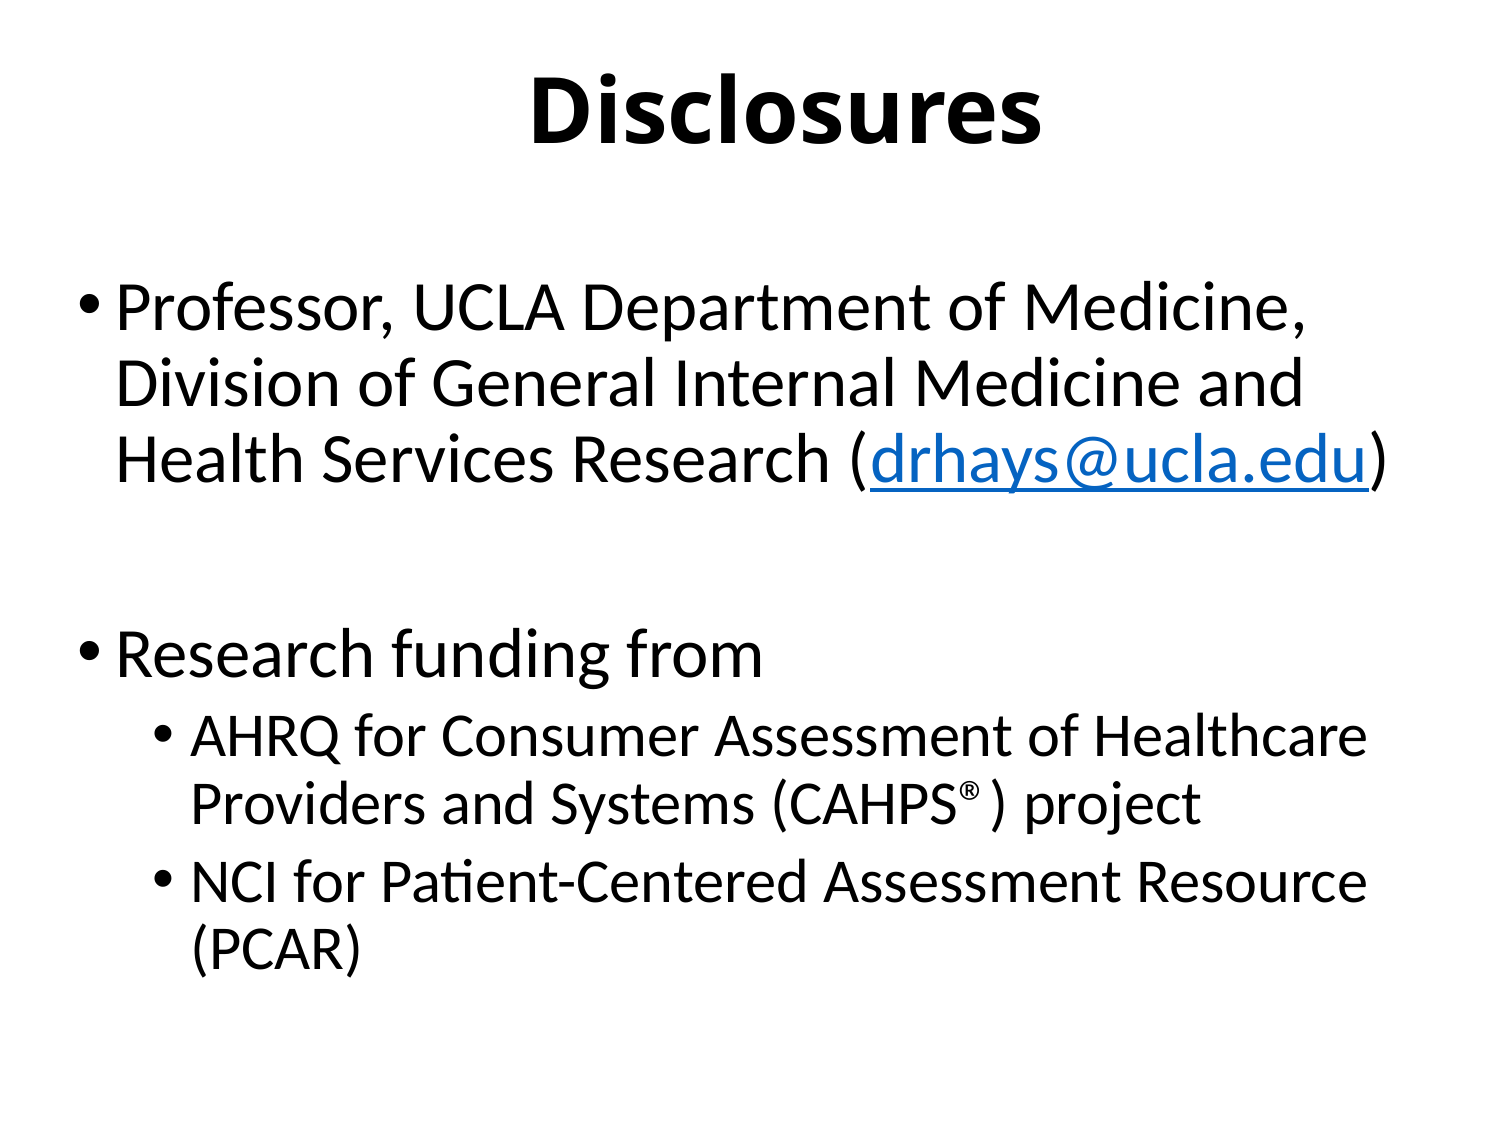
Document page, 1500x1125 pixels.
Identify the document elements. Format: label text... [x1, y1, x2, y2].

title Disclosures [103, 59, 1397, 261]
list Professor, UCLA Department of Medicine, Division of General Internal Medicine and Health Services Research (drhays@ucla.edu) Research funding from AHRQ for Consumer Assessment of Healthcare Providers and Systems (CAHPS®) project NCI for Patient-Centered Assessment Resource (PCAR) [62, 261, 1423, 1012]
